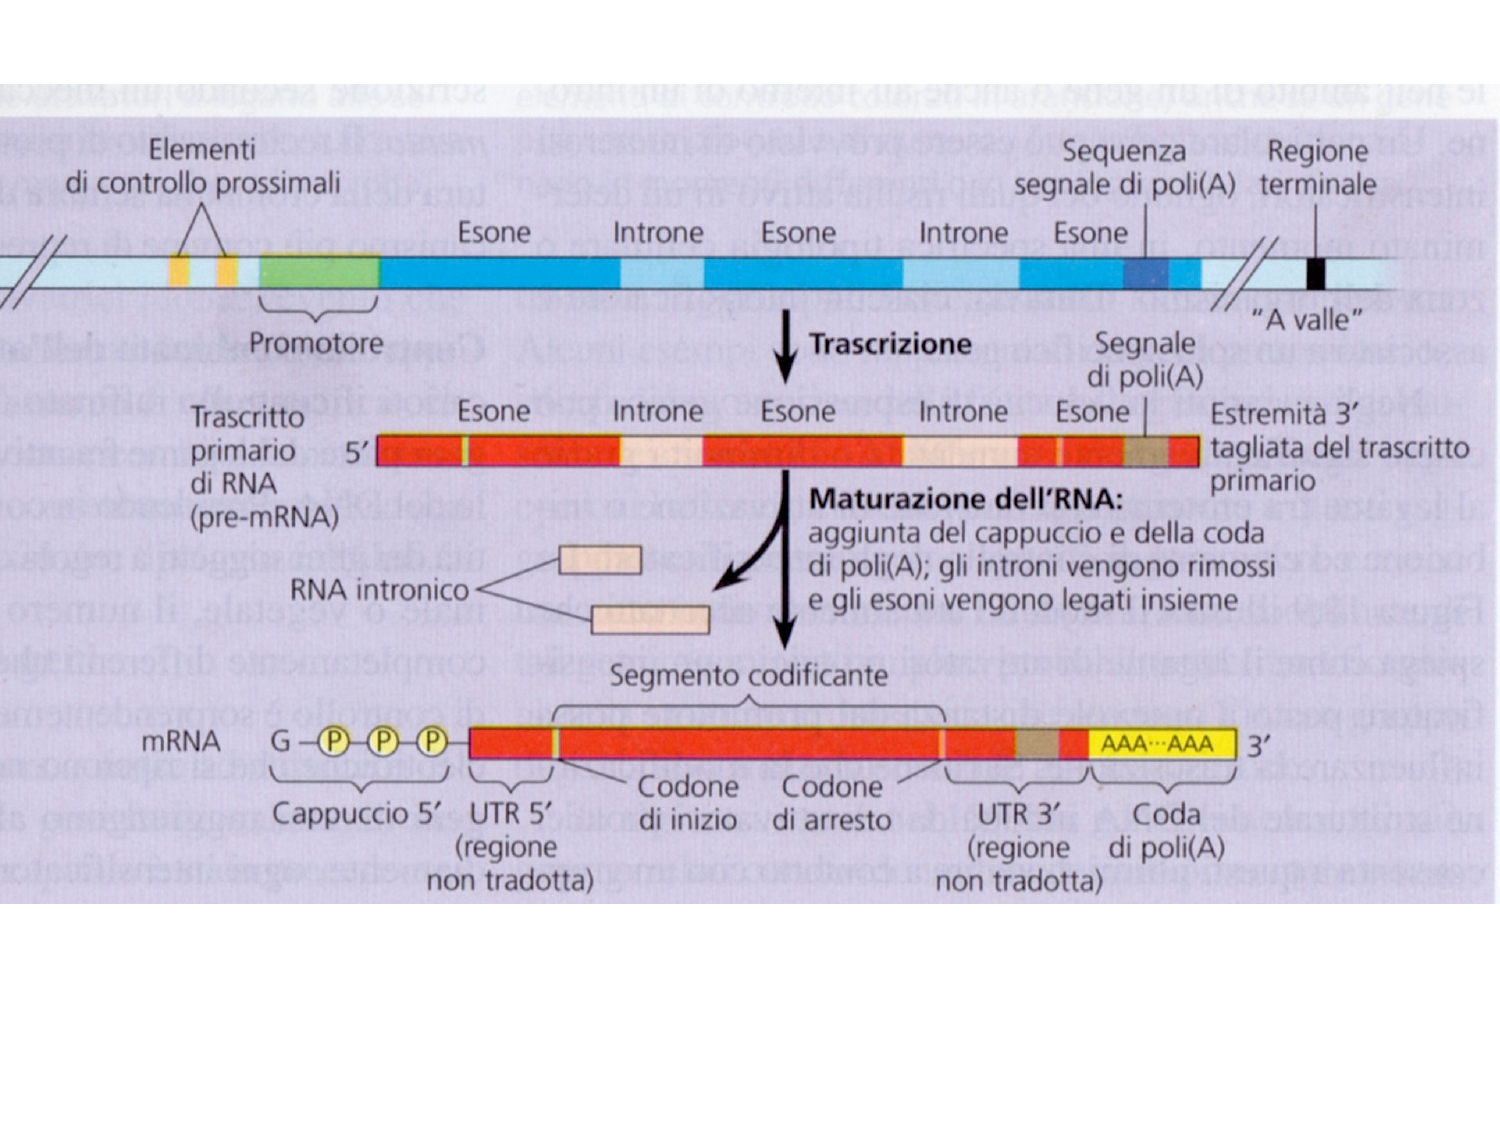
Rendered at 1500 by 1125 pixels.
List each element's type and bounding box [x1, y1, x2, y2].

picture [0, 84, 1500, 904]
